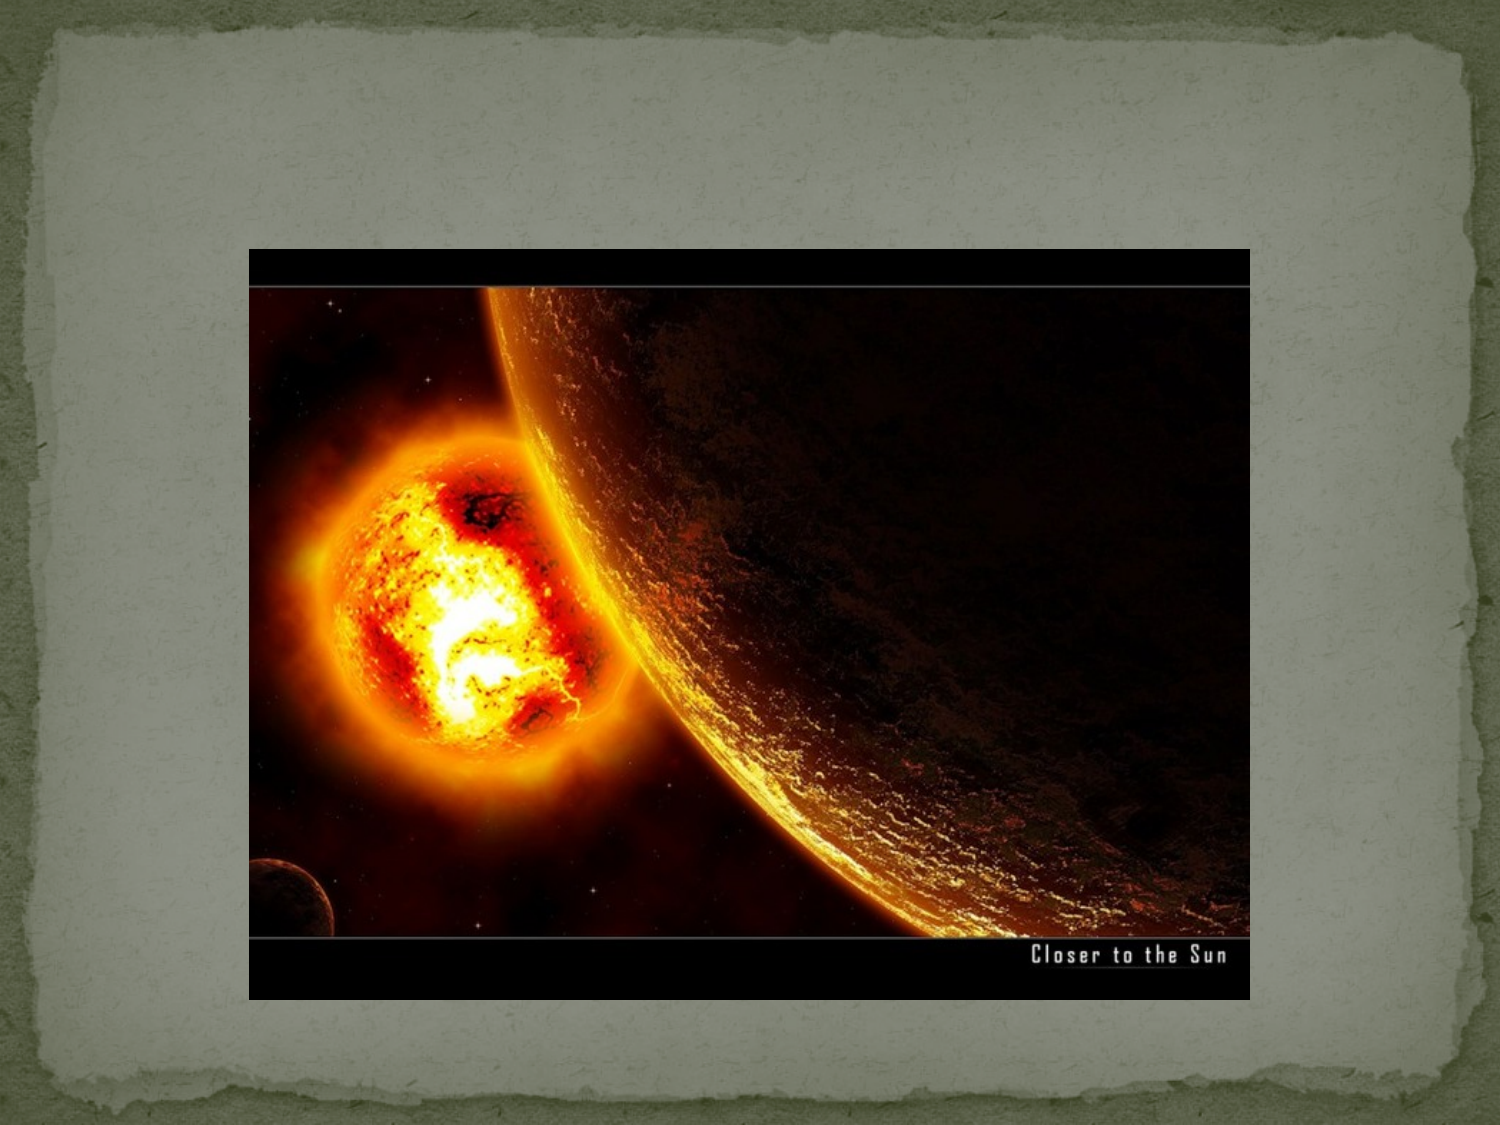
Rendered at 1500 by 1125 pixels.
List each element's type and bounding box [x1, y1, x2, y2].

list [251, 251, 1250, 998]
